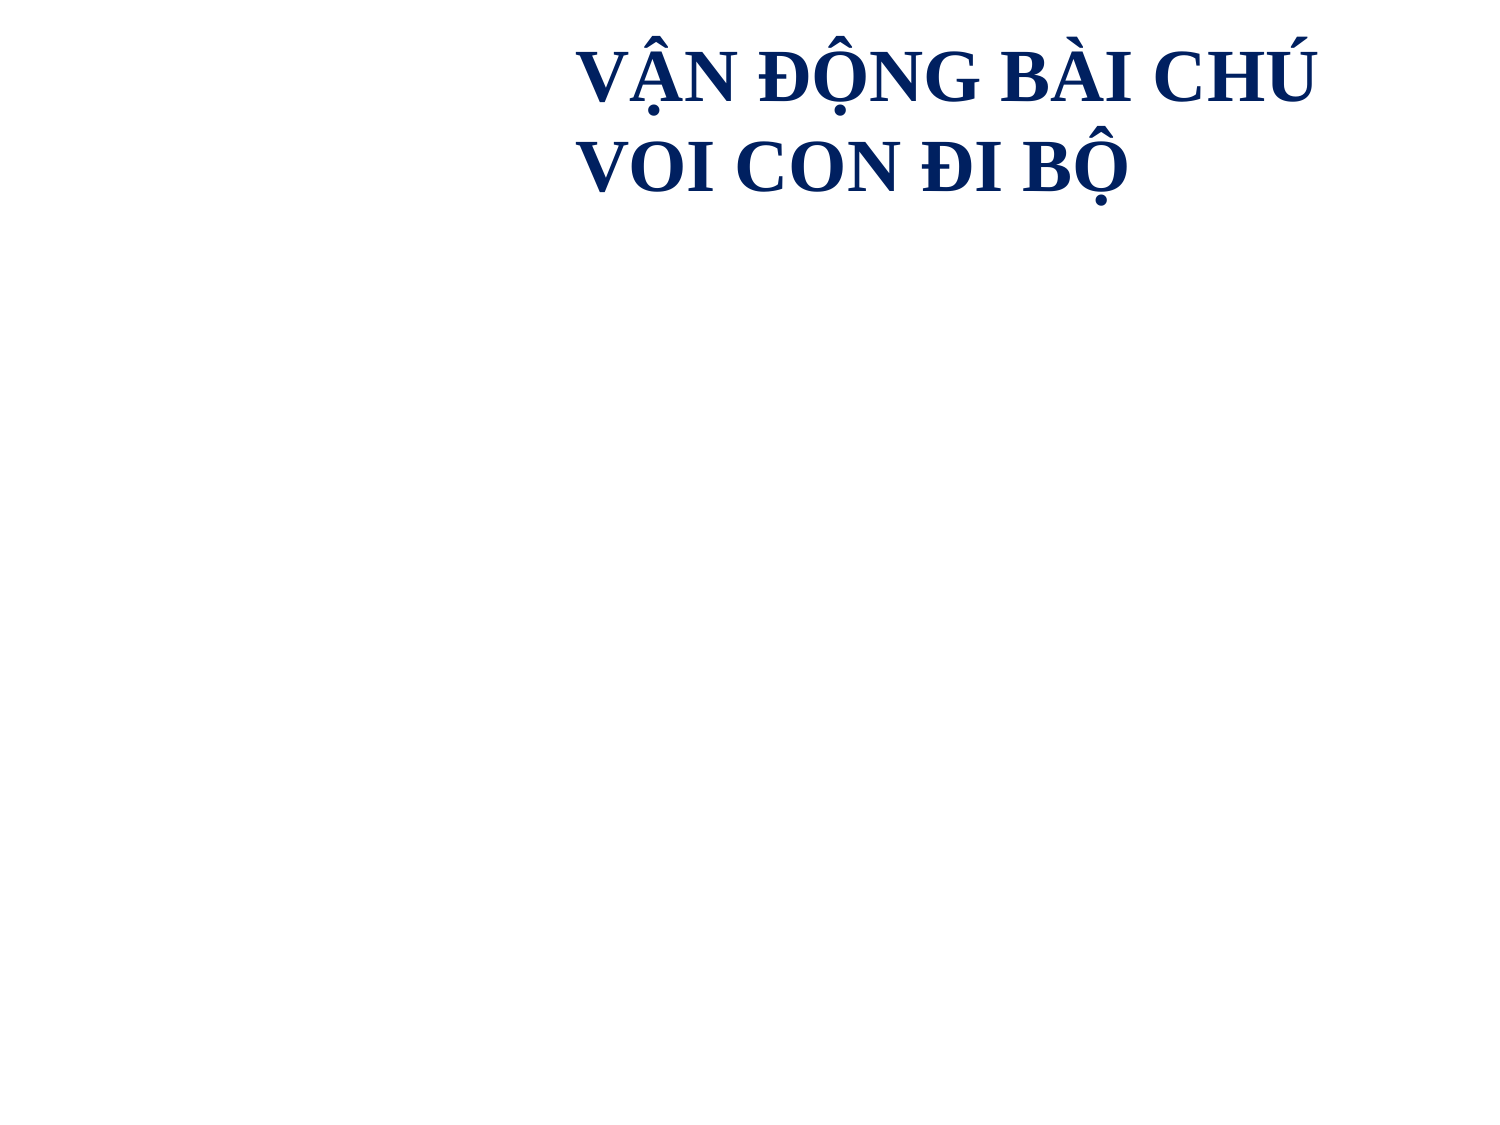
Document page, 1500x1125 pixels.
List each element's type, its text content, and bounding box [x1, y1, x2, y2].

text_box VẬN ĐỘNG BÀI CHÚ VOI CON ĐI BỘ [561, 19, 1450, 214]
